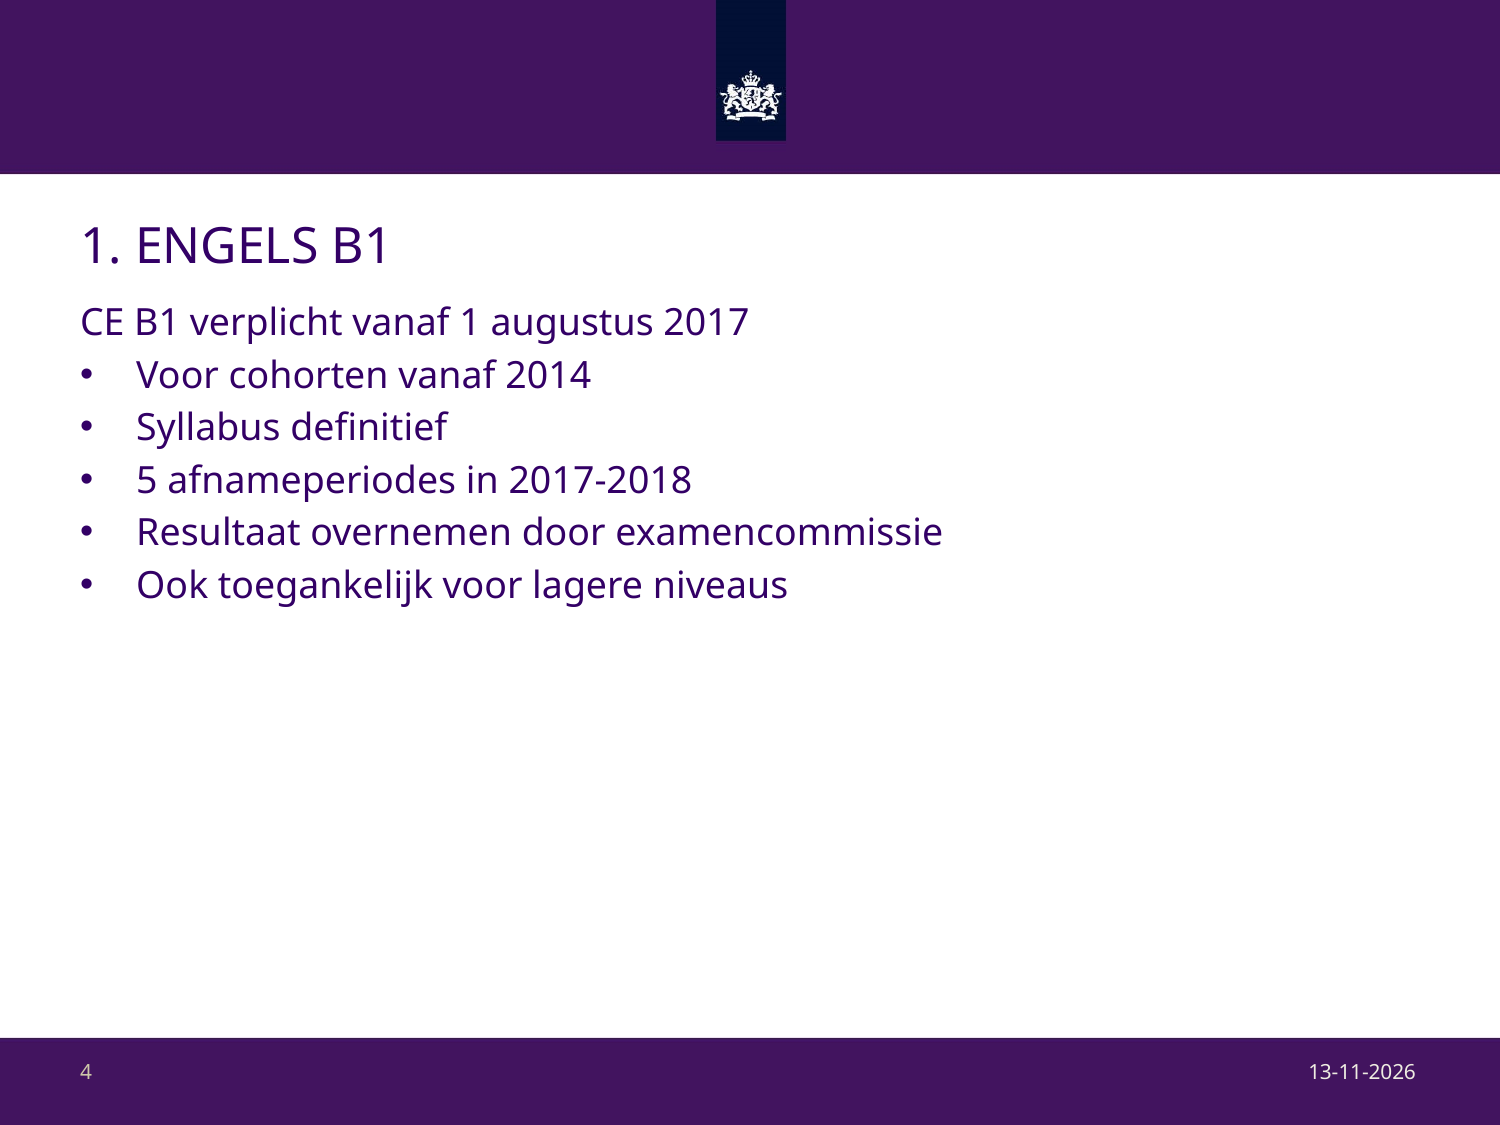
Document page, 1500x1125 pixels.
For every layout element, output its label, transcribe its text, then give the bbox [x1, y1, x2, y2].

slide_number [1080, 1042, 1431, 1103]
slide_number 4 [64, 1042, 415, 1103]
list CE B1 verplicht vanaf 1 augustus 2017 Voor cohorten vanaf 2014 Syllabus definitief 5 afnameperiodes in 2017-2018 Resultaat overnemen door examencommissie Ook toegankelijk voor lagere niveaus [64, 290, 1436, 1005]
title 1. Engels B1 [64, 196, 1436, 290]
picture [0, 0, 1500, 1125]
